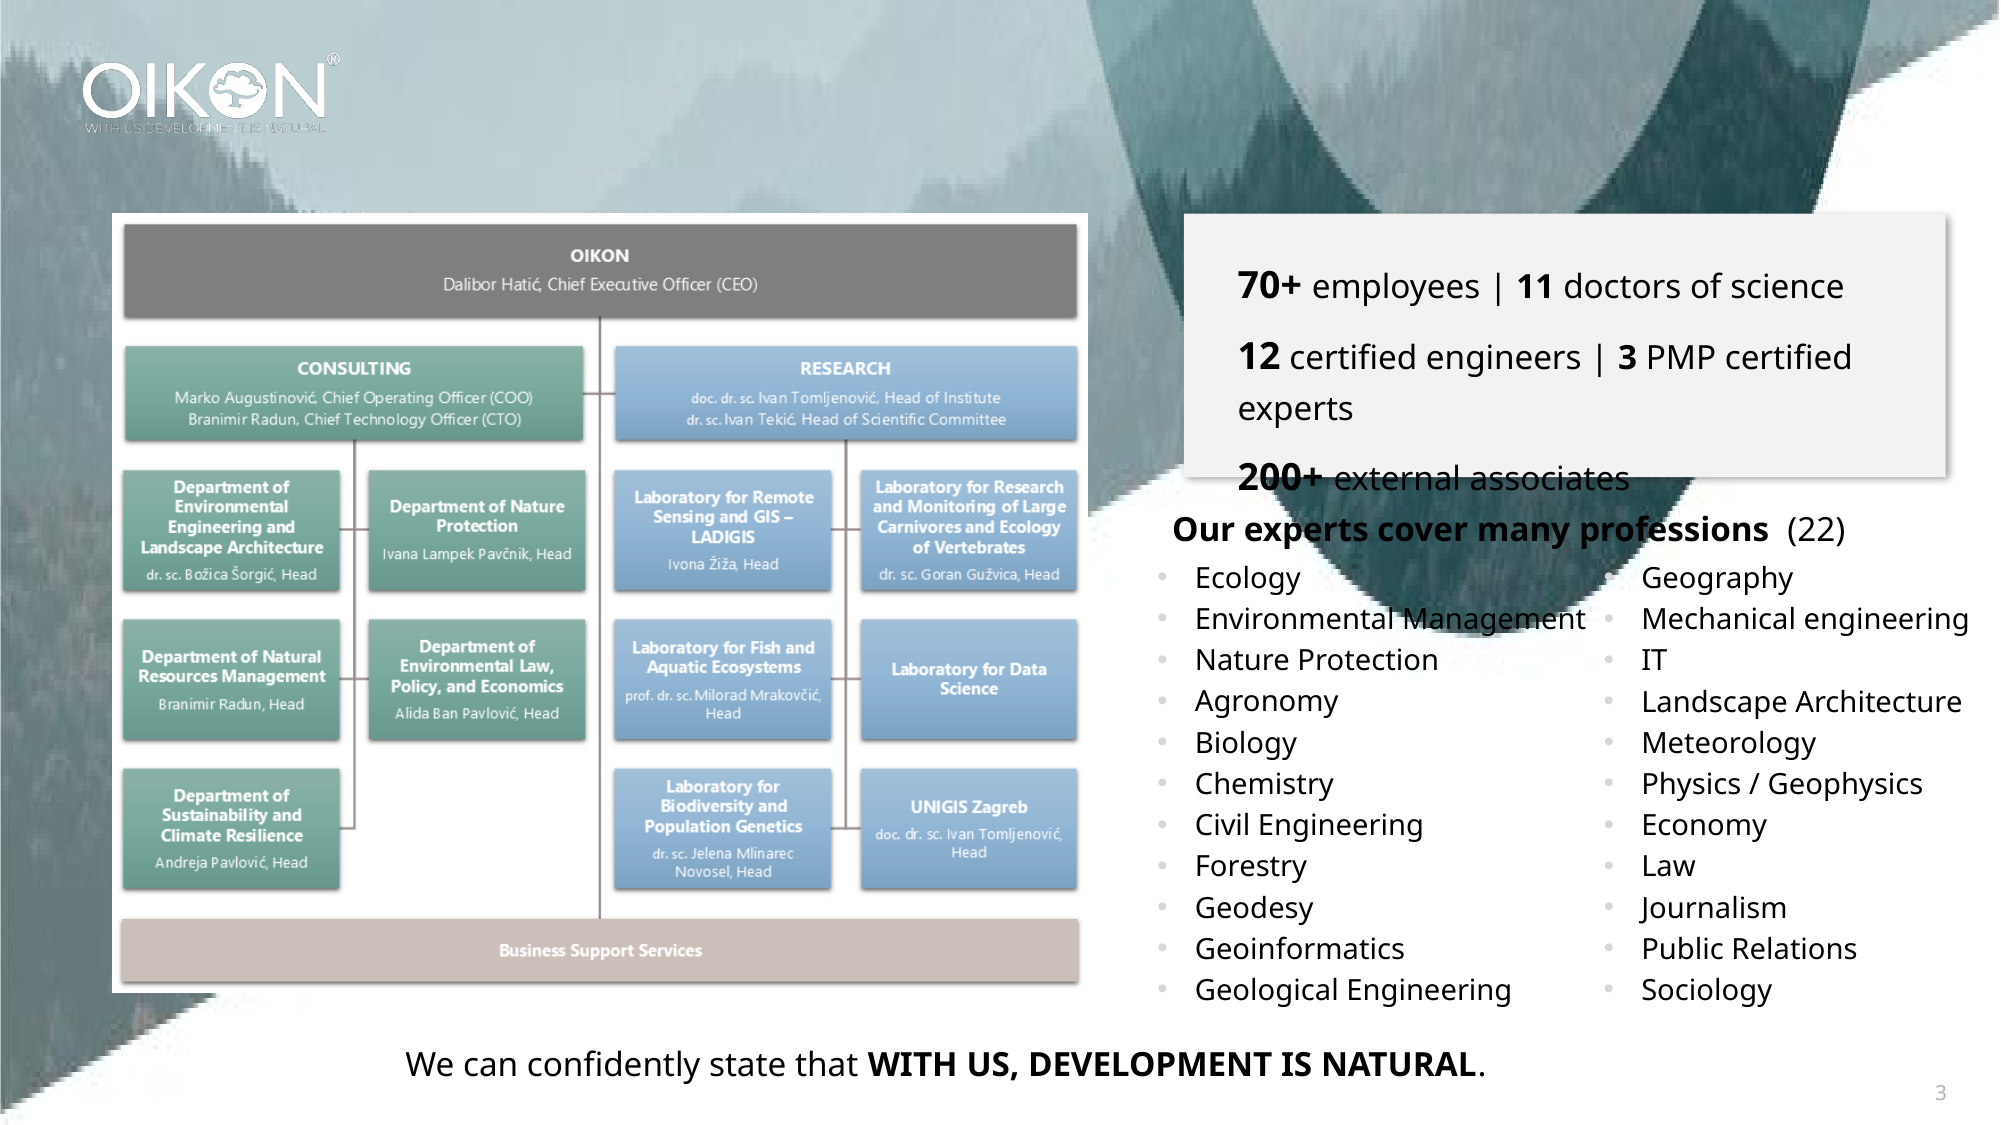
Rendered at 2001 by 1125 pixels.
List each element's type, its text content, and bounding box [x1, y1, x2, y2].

text_box Ecology Environmental Management Nature Protection Agronomy Biology Chemistry Civil Engineering Forestry Geodesy Geoinformatics Geological Engineering [1157, 559, 1603, 1061]
text_box [1183, 213, 1946, 478]
text_box We can confidently state that WITH US, DEVELOPMENT IS NATURAL. [390, 1035, 1574, 1091]
slide_number 3 [1511, 1063, 1962, 1124]
text_box Geography Mechanical engineering IT Landscape Architecture Meteorology Physics / Geophysics Economy Law Journalism Public Relations Sociology [1603, 559, 2000, 1086]
text_box Our experts cover many professions (22) [1157, 500, 1972, 556]
text_box 70+ employees | 11 doctors of science 12 certified engineers | 3 PMP certified experts 200+ external associates [1222, 248, 1985, 529]
picture [0, 0, 2001, 1125]
